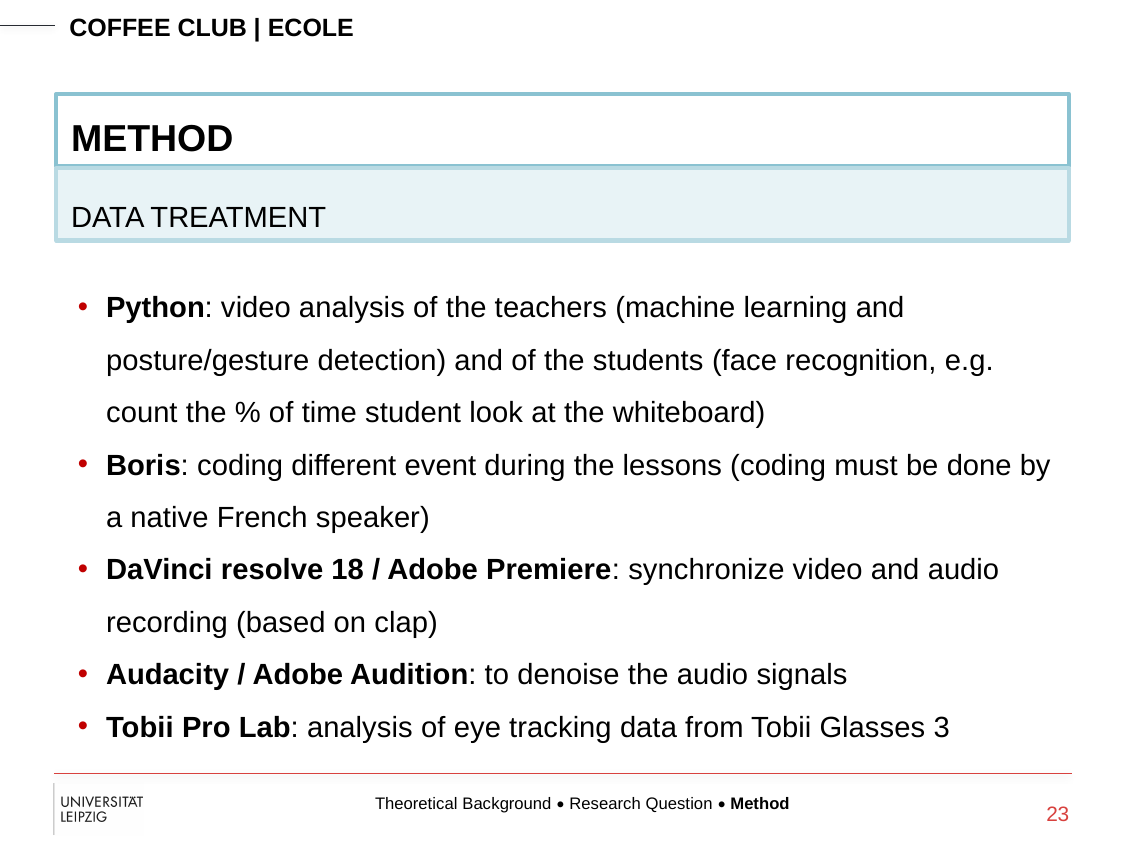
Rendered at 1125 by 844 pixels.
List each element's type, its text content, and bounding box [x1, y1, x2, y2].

list METHOD [54, 92, 1071, 166]
text_box DATA TREATMENT [54, 166, 1071, 243]
picture [53, 782, 144, 836]
text_box Theoretical Background • Research Question • Method [153, 785, 1012, 821]
text_box Python: video analysis of the teachers (machine learning and posture/gesture detection) and of the students (face recognition, e.g. count the % of time student look at the whiteboard) Boris: coding different event during the lessons (coding must be done by a native French speaker) DaVinci resolve 18 / Adobe Premiere: synchronize video and audio recording (based on clap) Audacity / Adobe Audition: to denoise the audio signals Tobii Pro Lab: analysis of eye tracking data from Tobii Glasses 3 [61, 262, 1071, 753]
slide_number 23 [962, 800, 1070, 839]
